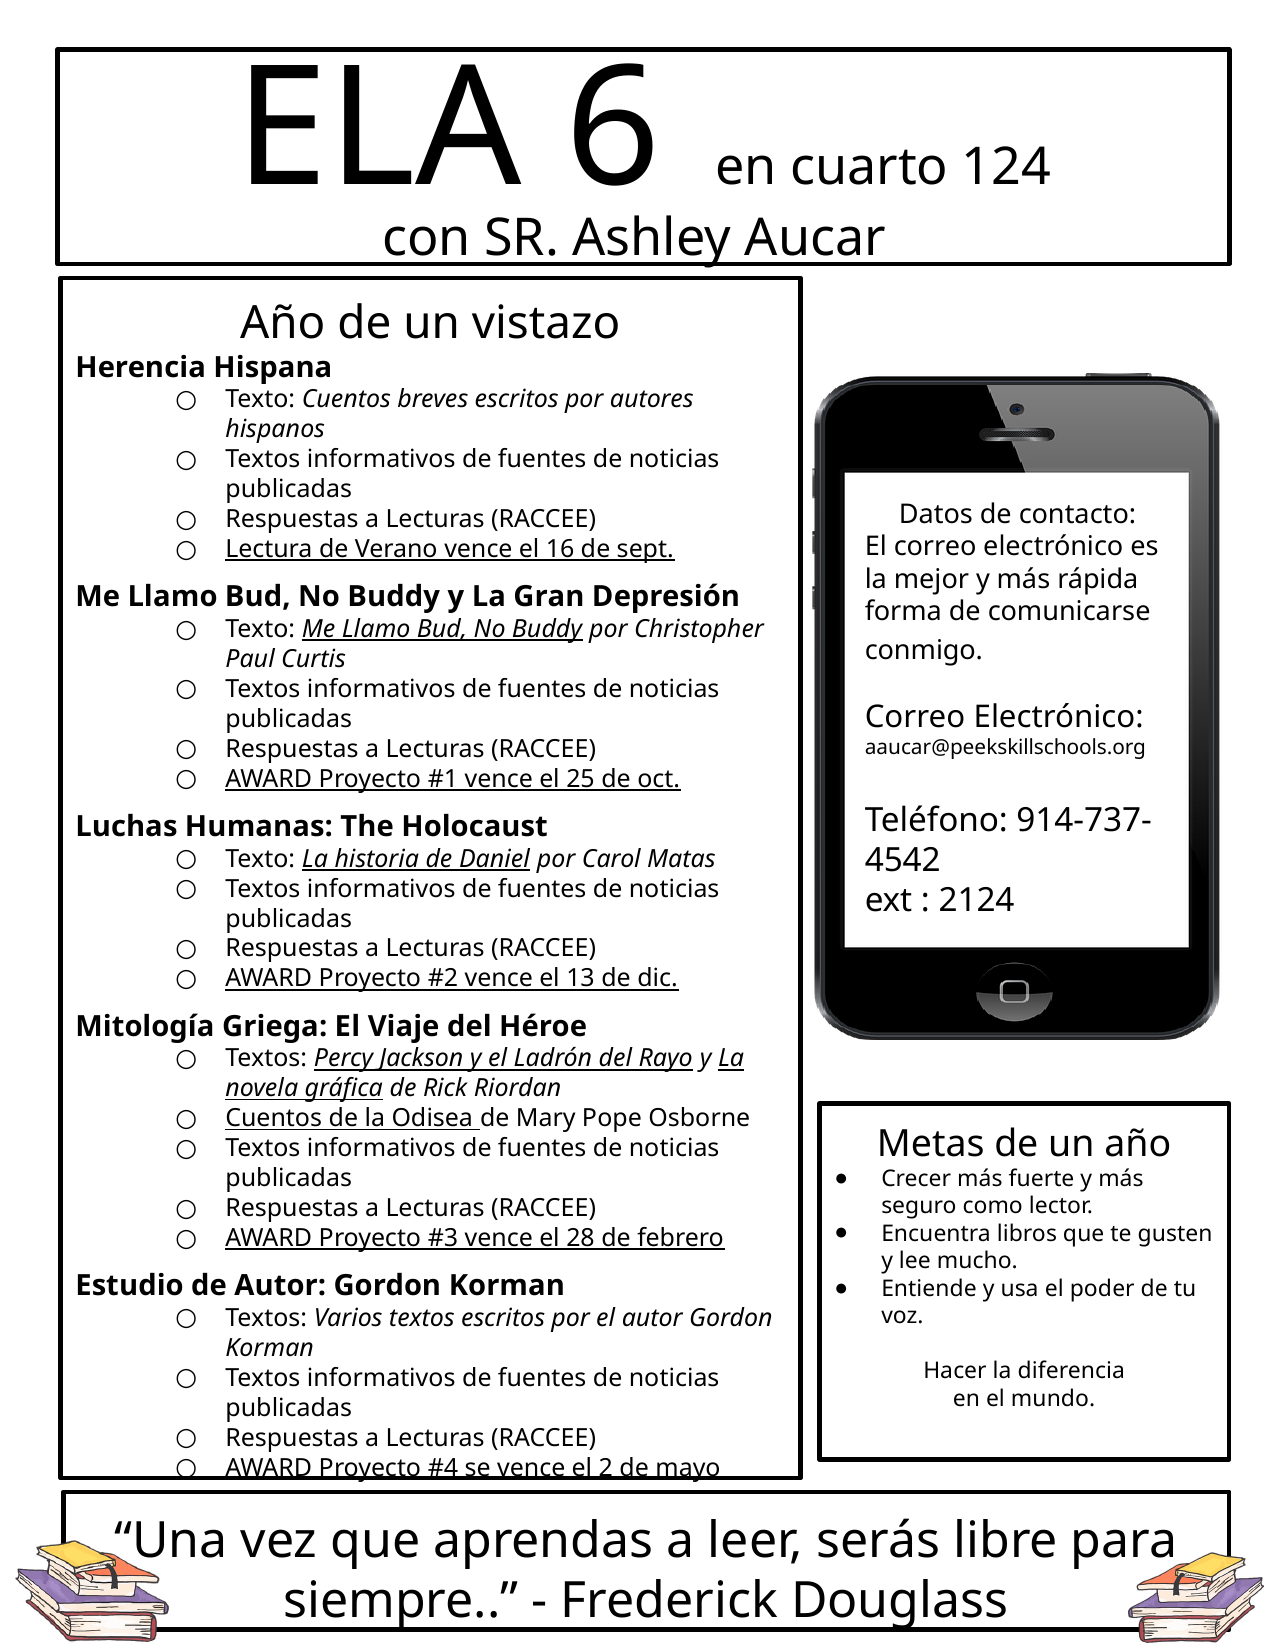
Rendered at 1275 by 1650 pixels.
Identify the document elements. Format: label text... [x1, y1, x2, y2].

picture [812, 373, 1230, 1040]
text_box Metas de un año Crecer más fuerte y más seguro como lector. Encuentra libros que te gusten y lee mucho. Entiende y usa el poder de tu voz. Hacer la diferencia en el mundo. [819, 1103, 1230, 1460]
text_box “Una vez que aprendas a leer, serás libre para siempre..” - Frederick Douglass [63, 1491, 1230, 1630]
text_box Año de un vistazo Herencia Hispana Texto: Cuentos breves escritos por autores hispanos Textos informativos de fuentes de noticias publicadas Respuestas a Lecturas (RACCEE) Lectura de Verano vence el 16 de sept. Me Llamo Bud, No Buddy y La Gran Depresión Texto: Me Llamo Bud, No Buddy por Christopher Paul Curtis Textos informativos de fuentes de noticias publicadas Respuestas a Lecturas (RACCEE) AWARD Proyecto #1 vence el 25 de oct. Luchas Humanas: The Holocaust Texto: La historia de Daniel por Carol Matas Textos informativos de fuentes de noticias publicadas Respuestas a Lecturas (RACCEE) AWARD Proyecto #2 vence el 13 de dic. Mitología Griega: El Viaje del Héroe Textos: Percy Jackson y el Ladrón del Rayo y La novela gráfica de Rick Riordan Cuentos de la Odisea de Mary Pope Osborne Textos informativos de fuentes de noticias publicadas Respuestas a Lecturas (RACCEE) AWARD Proyecto #3 vence el 28 de febrero Estudio de Autor: Gordon Korman Textos: Varios textos escritos por el autor Gordon Korman Textos informativos de fuentes de noticias publicadas Respuestas a Lecturas (RACCEE) AWARD Proyecto #4 se vence el 2 de mayo [60, 277, 801, 1479]
picture [2, 1533, 174, 1647]
picture [1123, 1545, 1275, 1647]
text_box ELA 6 en cuarto 124 con SR. Ashley Aucar [57, 49, 1230, 264]
